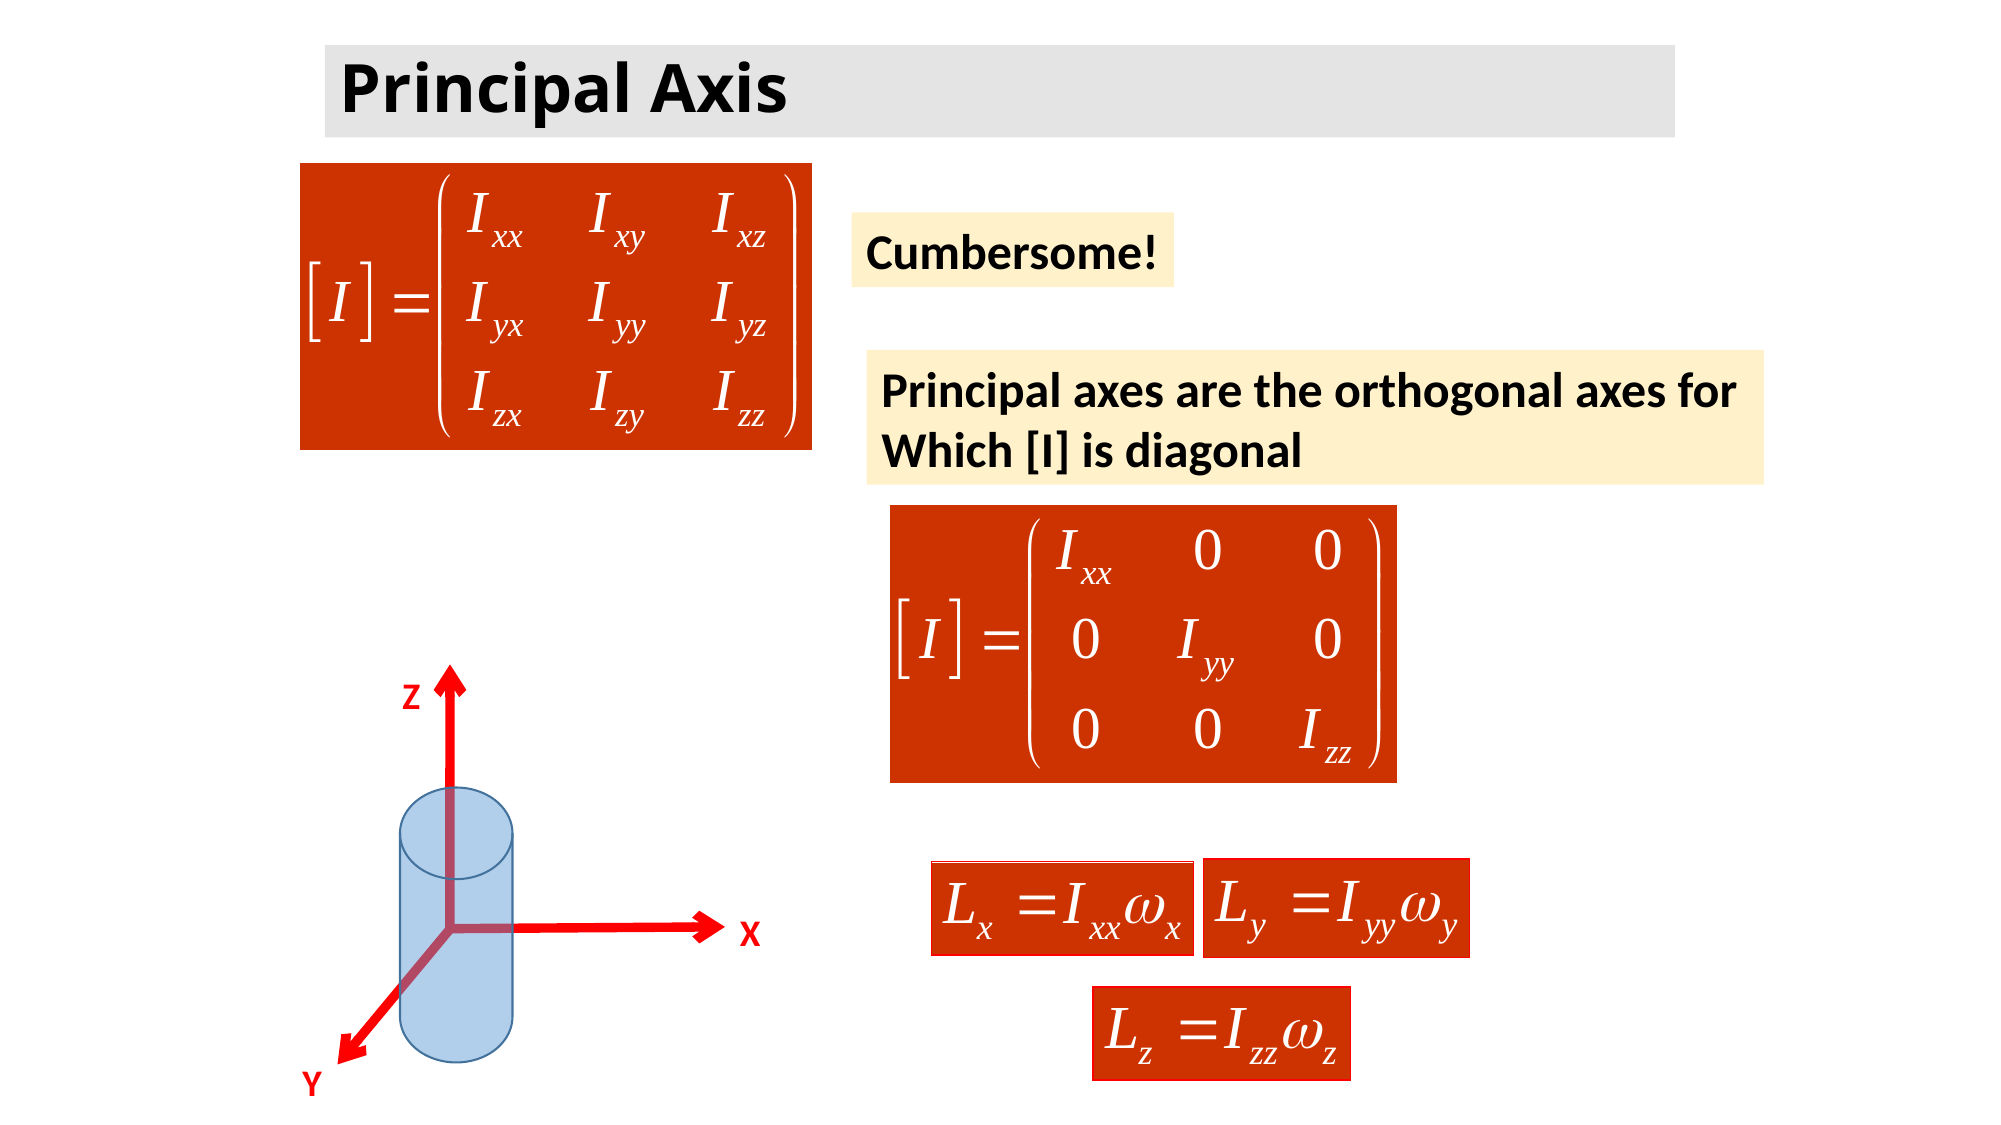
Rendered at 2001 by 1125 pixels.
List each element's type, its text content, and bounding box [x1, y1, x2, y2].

text_box Y [287, 1051, 339, 1112]
text_box Z [387, 664, 439, 725]
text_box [1204, 859, 1469, 957]
title Principal Axis [324, 45, 1675, 138]
text_box [398, 797, 514, 1064]
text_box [889, 504, 1397, 783]
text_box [932, 862, 1193, 955]
text_box X [725, 901, 777, 962]
text_box [421, 786, 491, 796]
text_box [299, 162, 812, 451]
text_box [325, 938, 464, 1053]
text_box Principal axes are the orthogonal axes for Which [I] is diagonal [866, 349, 1764, 485]
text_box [1093, 987, 1350, 1080]
text_box Cumbersome! [851, 212, 1174, 288]
